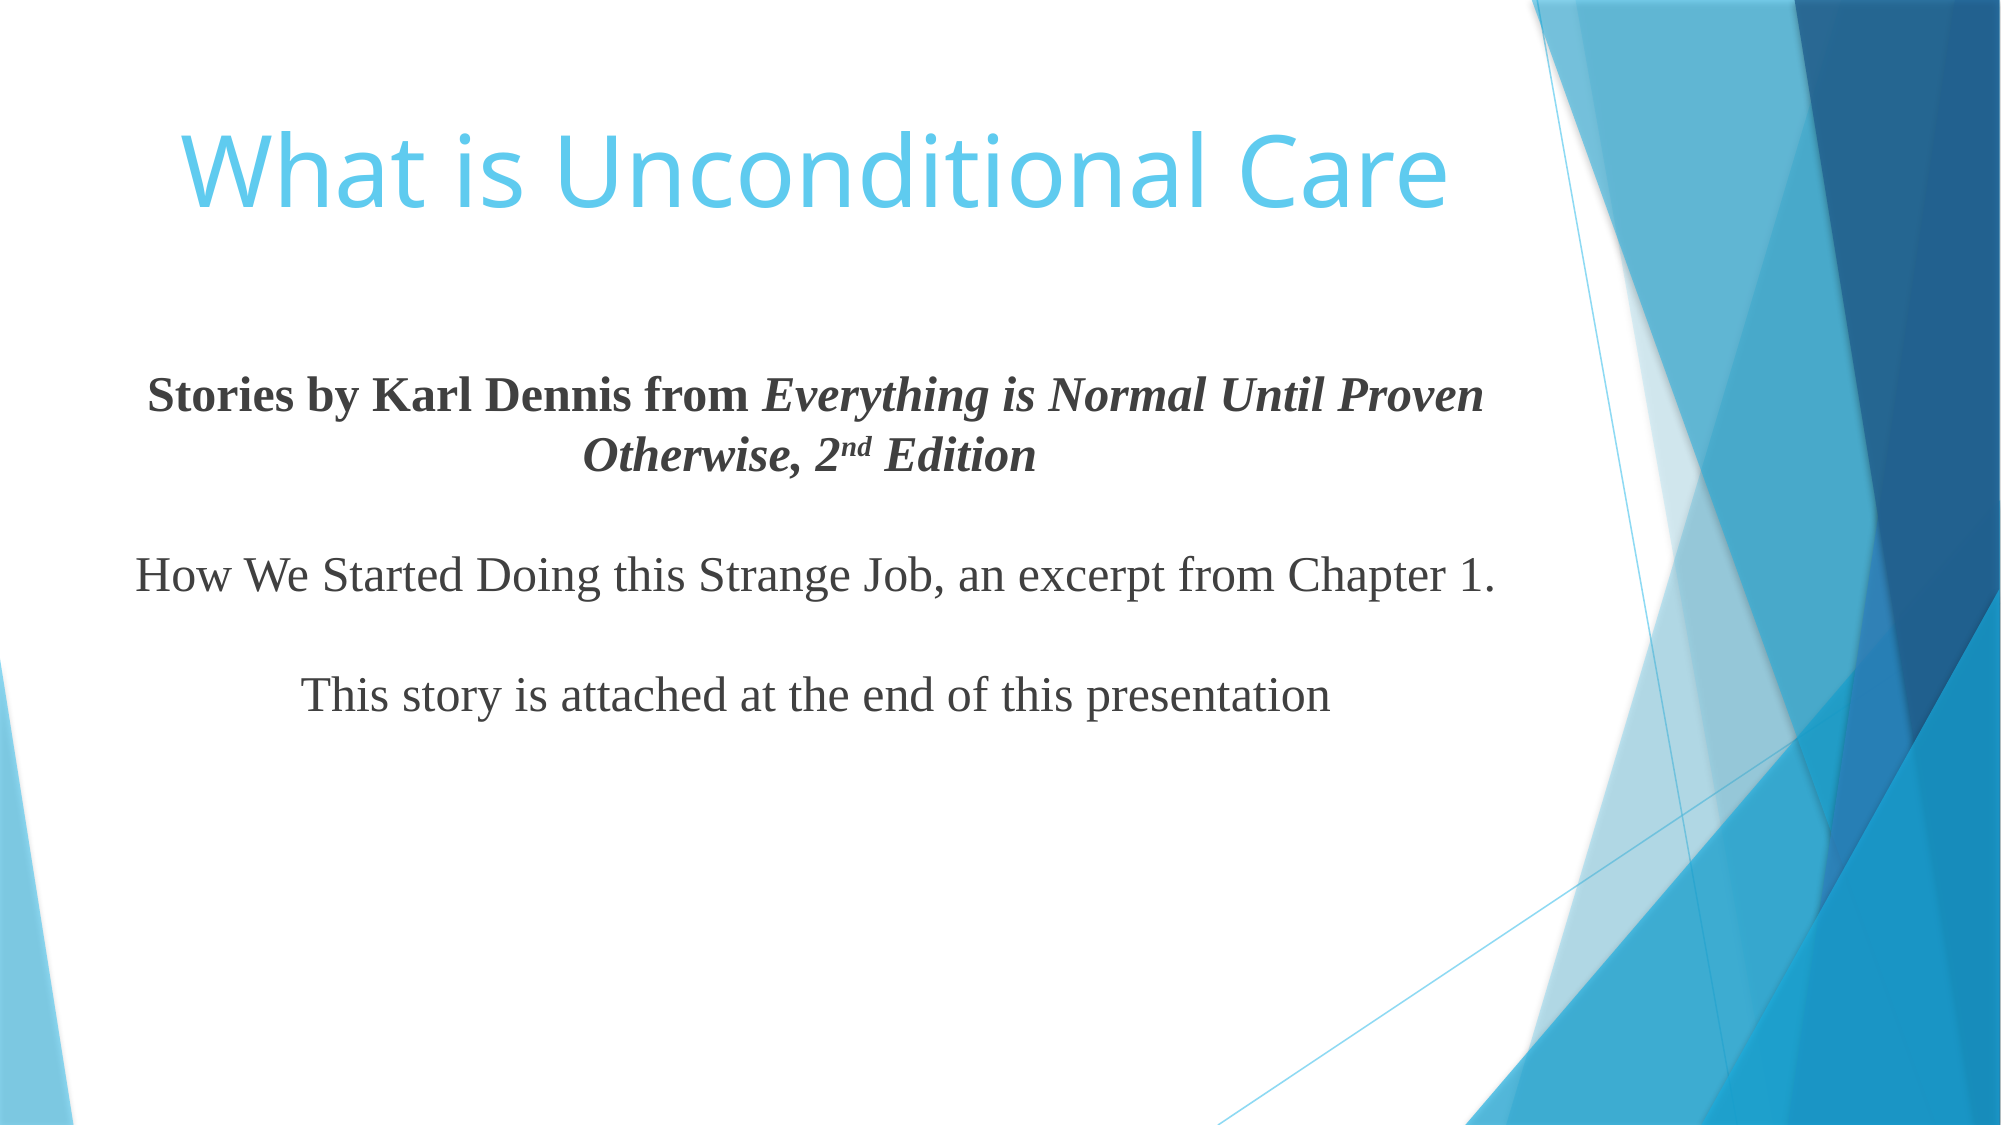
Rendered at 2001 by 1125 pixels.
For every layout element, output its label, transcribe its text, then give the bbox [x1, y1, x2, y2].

title What is Unconditional Care [111, 99, 1522, 237]
list Stories by Karl Dennis from Everything is Normal Until Proven Otherwise, 2nd Edition How We Started Doing this Strange Job, an excerpt from Chapter 1. This story is attached at the end of this presentation [111, 354, 1522, 992]
